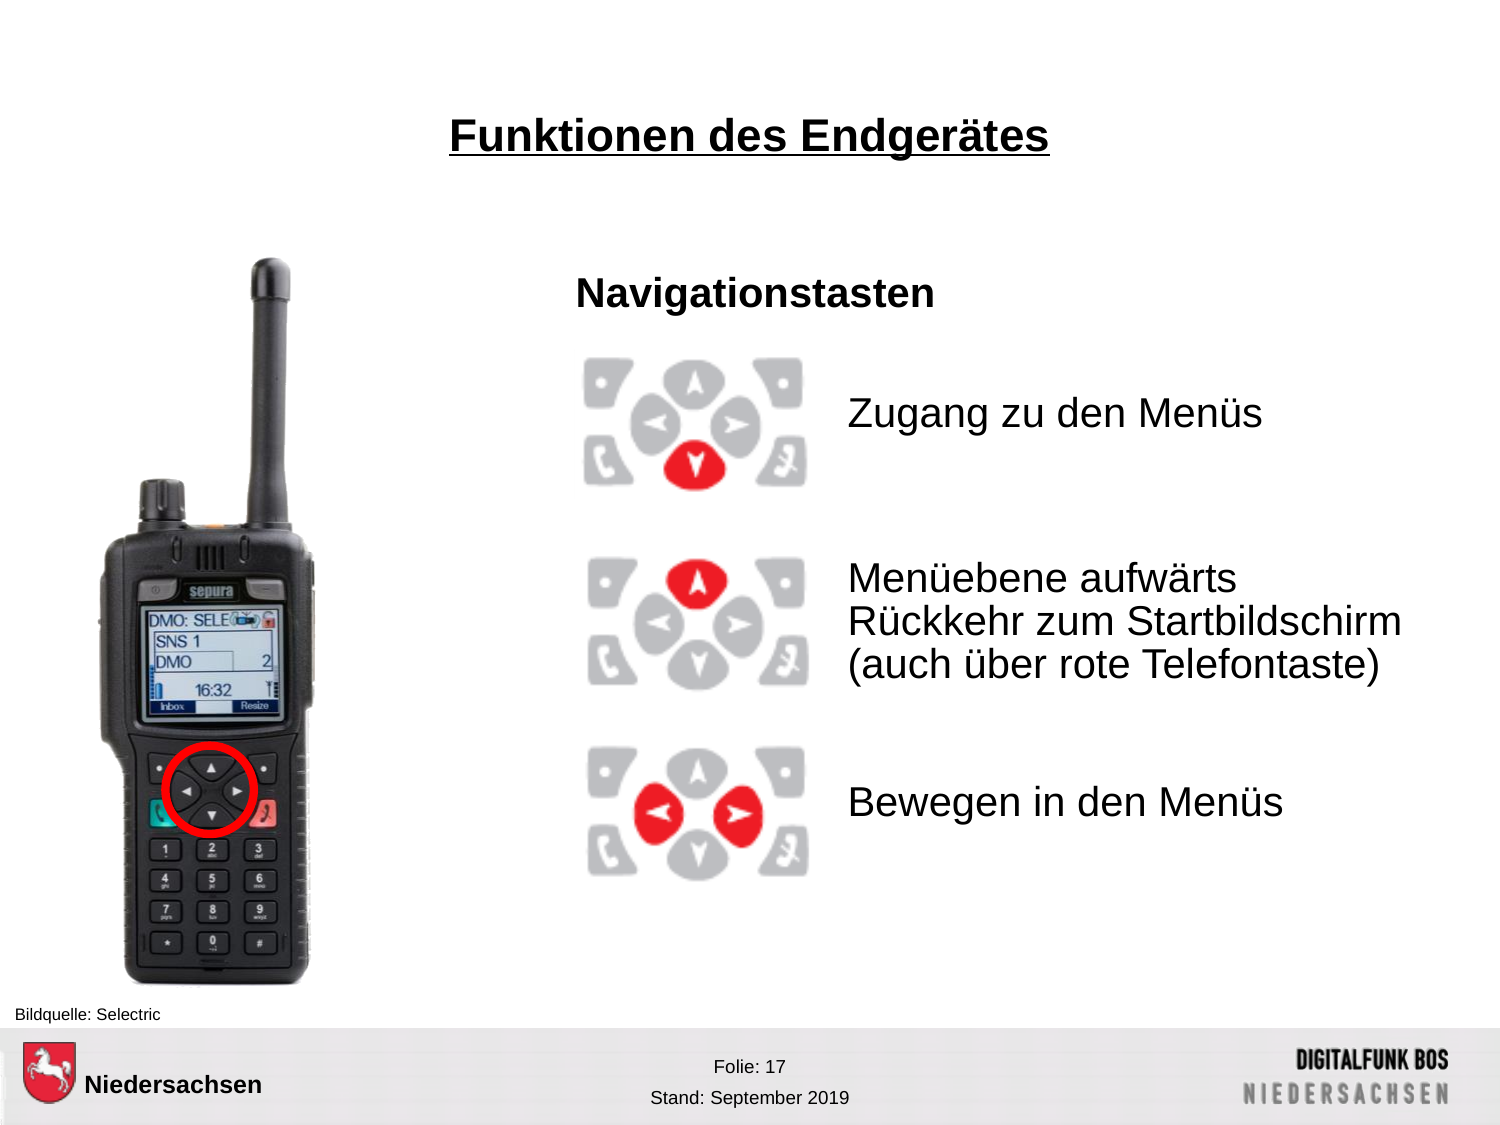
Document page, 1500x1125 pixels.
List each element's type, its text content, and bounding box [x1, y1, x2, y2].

picture [572, 349, 817, 499]
text_box Menüebene aufwärts Rückkehr zum Startbildschirm (auch über rote Telefontaste) [832, 550, 1459, 696]
text_box Funktionen des Endgerätes [0, 105, 1500, 169]
picture [0, 1028, 1500, 1125]
text_box Bewegen in den Menüs [832, 774, 1459, 834]
picture [88, 232, 346, 1000]
text_box Bildquelle: Selectric [0, 996, 298, 1031]
text_box Navigationstasten [560, 265, 996, 324]
text_box Zugang zu den Menüs [833, 385, 1412, 444]
picture [584, 741, 810, 882]
picture [584, 555, 810, 693]
